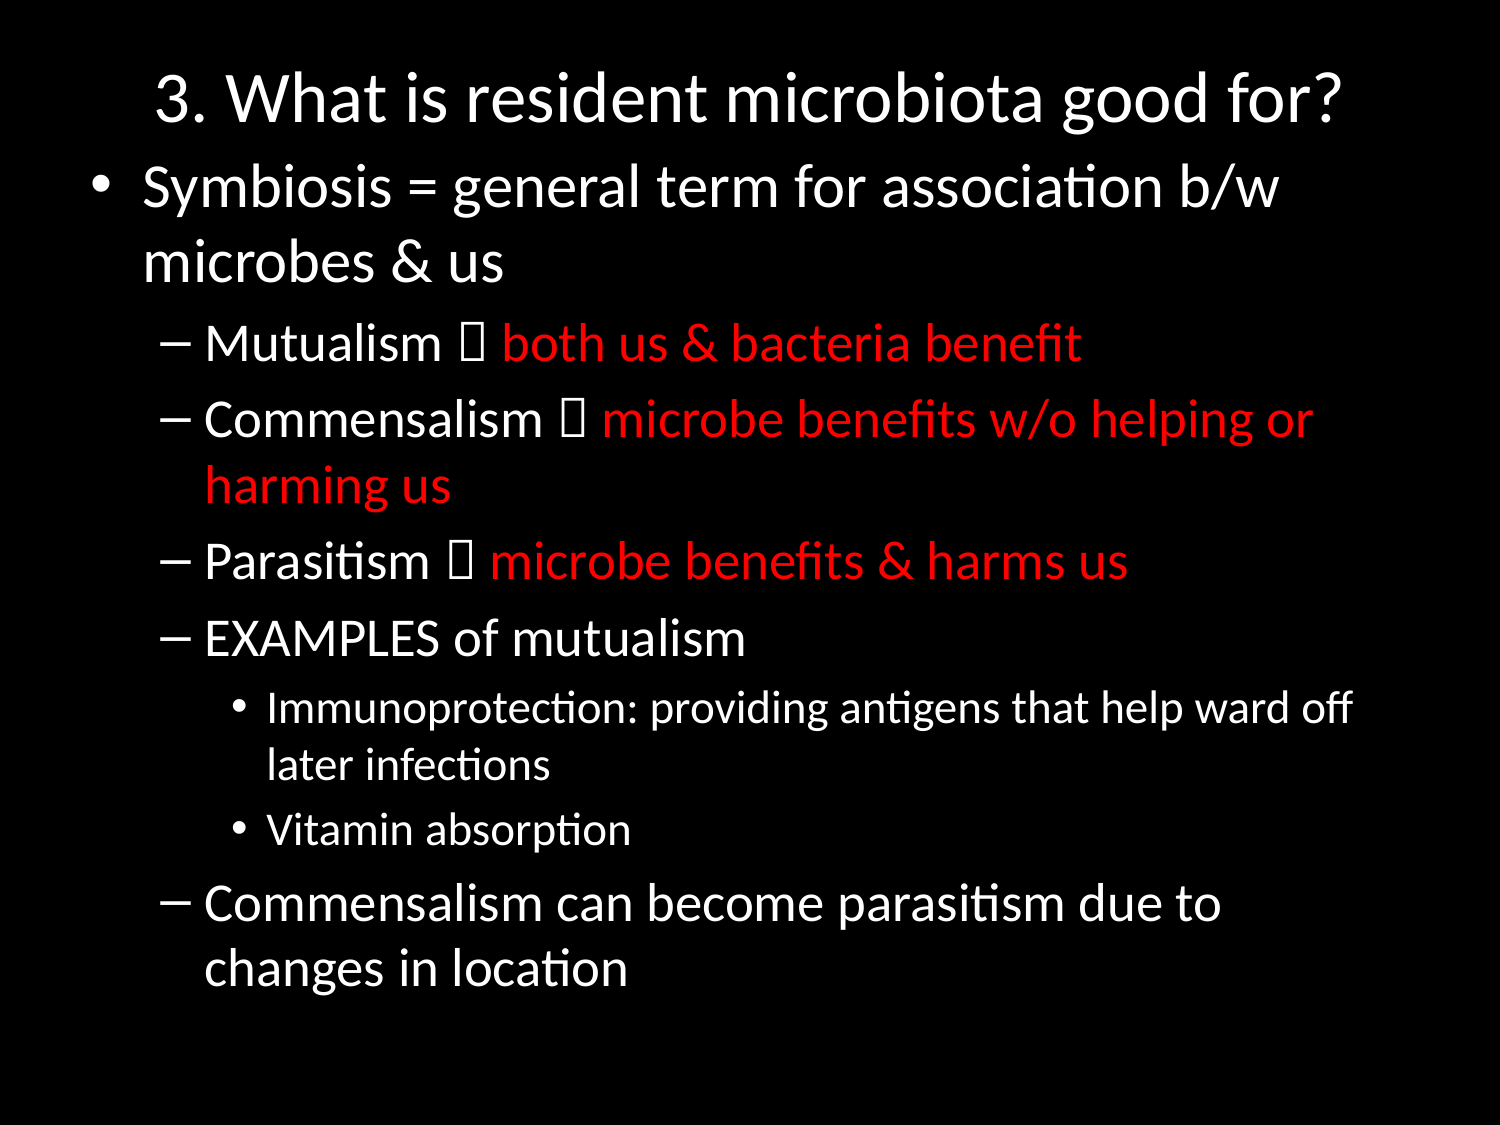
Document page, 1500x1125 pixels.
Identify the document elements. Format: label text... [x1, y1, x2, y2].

list Symbiosis = general term for association b/w microbes & us Mutualism  both us & bacteria benefit Commensalism  microbe benefits w/o helping or harming us Parasitism  microbe benefits & harms us EXAMPLES of mutualism Immunoprotection: providing antigens that help ward off later infections Vitamin absorption Commensalism can become parasitism due to changes in location [75, 137, 1425, 1013]
title 3. What is resident microbiota good for? [75, 0, 1425, 137]
